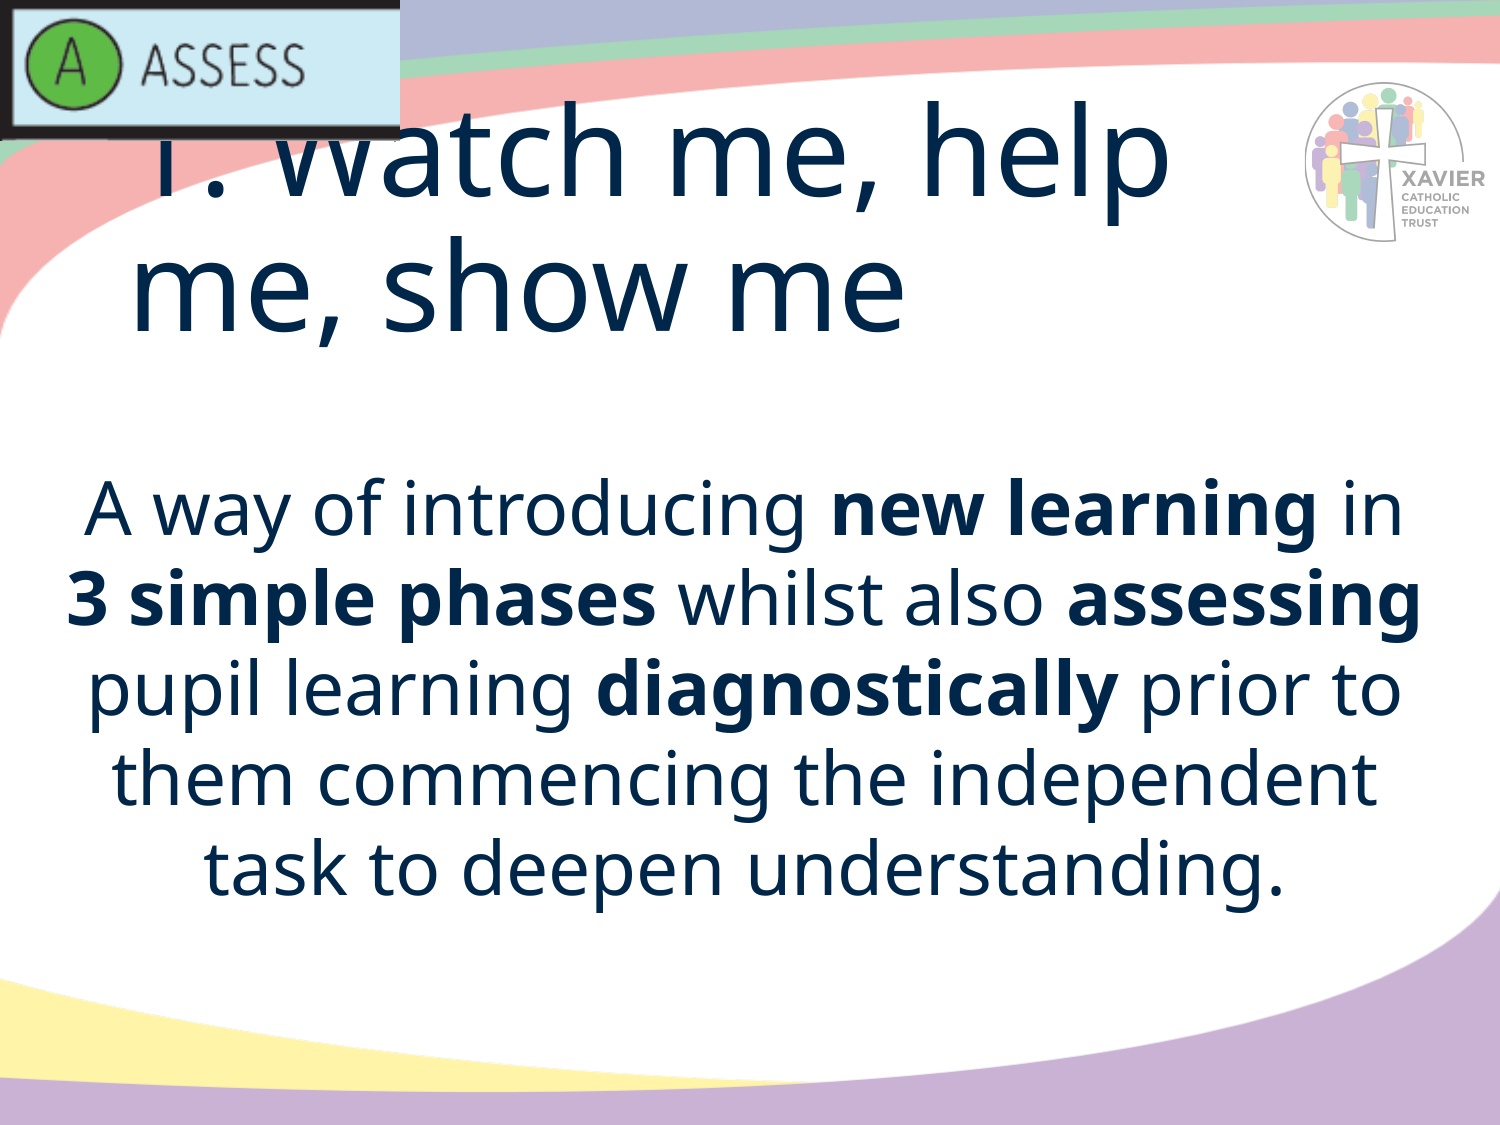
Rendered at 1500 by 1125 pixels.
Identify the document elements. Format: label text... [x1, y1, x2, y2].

subtitle A way of introducing new learning in 3 simple phases whilst also assessing pupil learning diagnostically prior to them commencing the independent task to deepen understanding. [50, 453, 1441, 900]
title 1. Watch me, help me, show me [112, 225, 1388, 366]
picture [0, 0, 400, 141]
